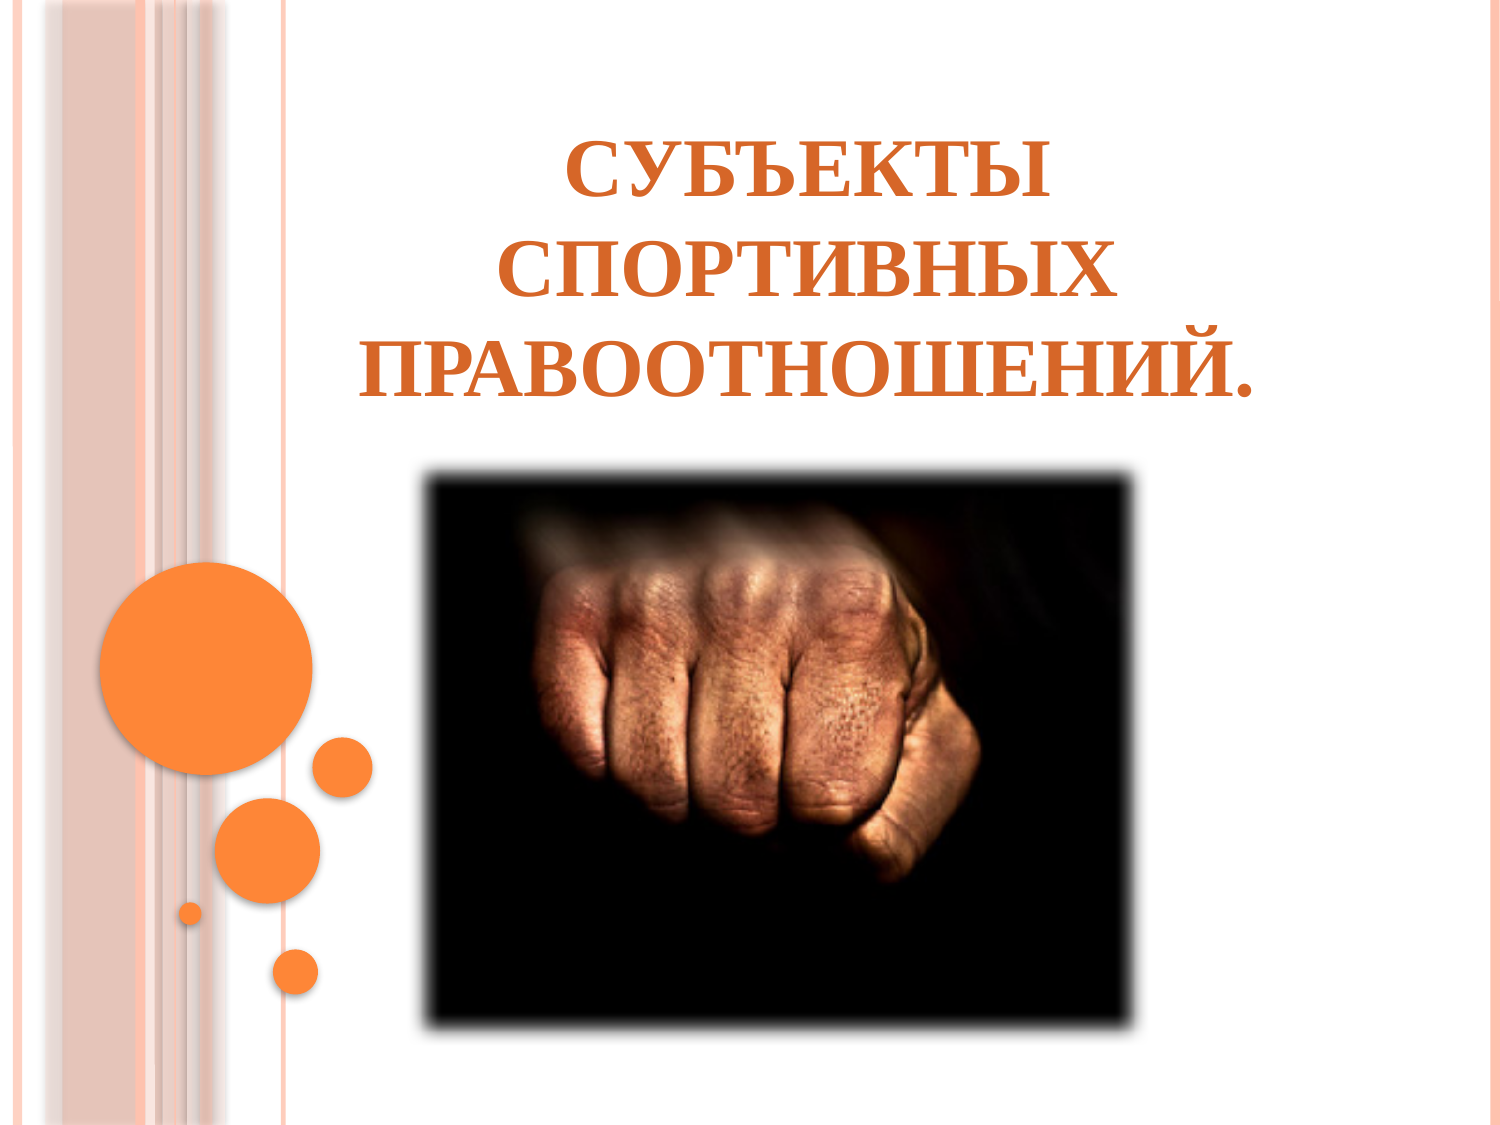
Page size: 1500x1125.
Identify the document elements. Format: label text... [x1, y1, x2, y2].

title Субъекты спортивных правоотношений. [301, 184, 1314, 496]
picture [406, 454, 1149, 1047]
